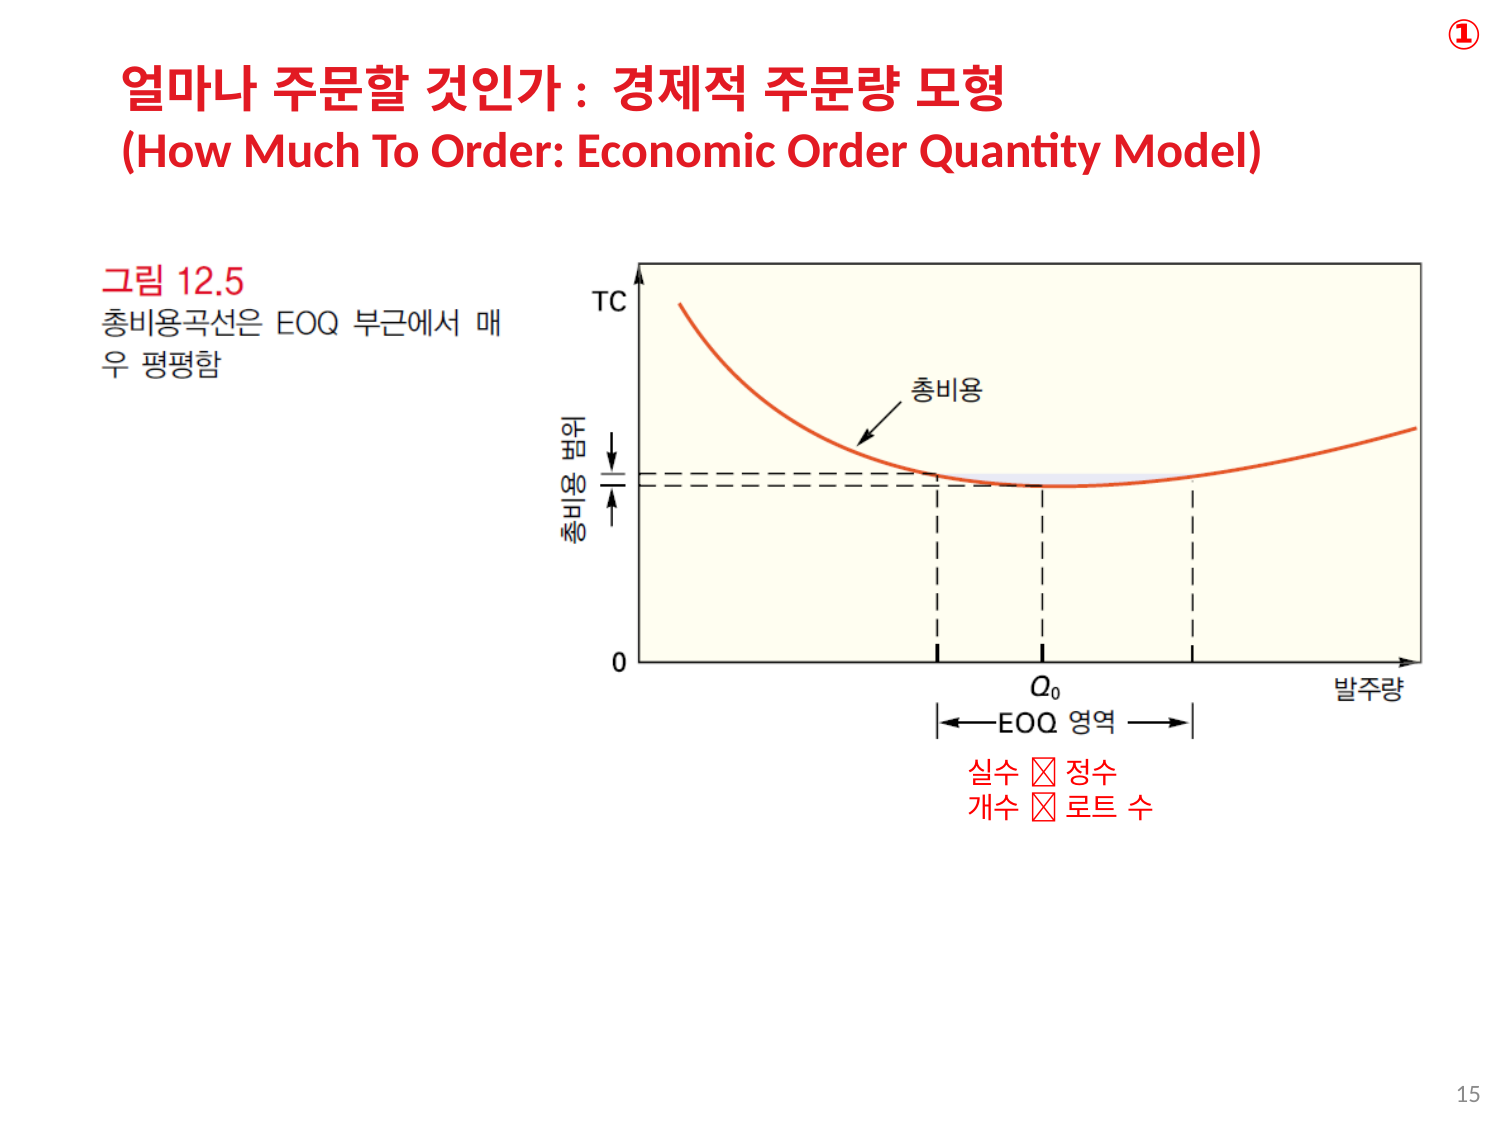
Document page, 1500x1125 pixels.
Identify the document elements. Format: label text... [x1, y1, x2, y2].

list 얼마나 주문할 것인가: 경제적 주문량 모형 (How Much To Order: Economic Order Quantity Model) [120, 35, 1316, 199]
picture [92, 256, 1429, 748]
text_box ① [1431, 0, 1497, 65]
text_box 실수  정수 개수  로트 수 [952, 757, 1170, 832]
slide_number 15 [1103, 1062, 1497, 1123]
